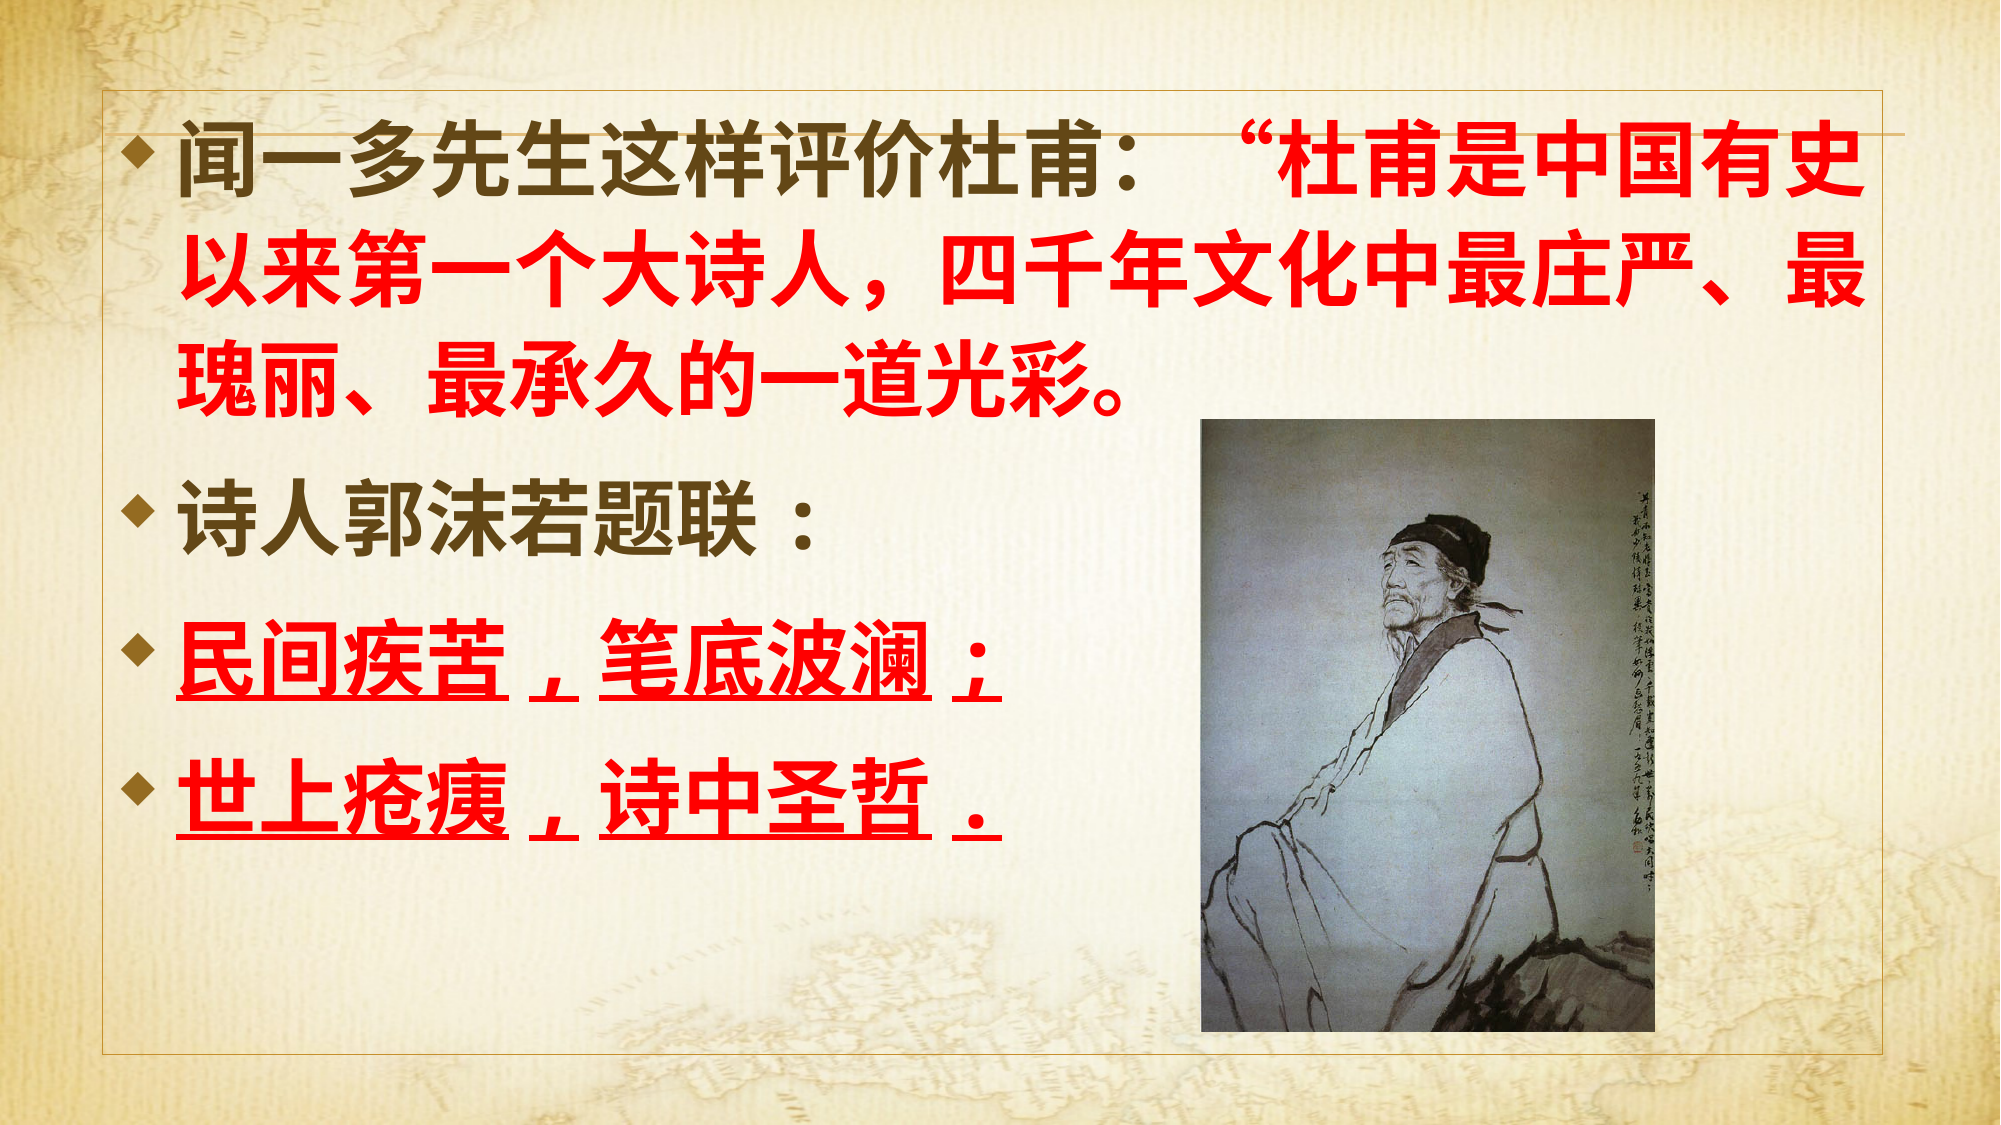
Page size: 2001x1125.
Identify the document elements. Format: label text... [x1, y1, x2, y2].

picture [0, 0, 2000, 1125]
list 闻一多先生这样评价杜甫：“杜甫是中国有史以来第一个大诗人，四千年文化中最庄严、最瑰丽、最承久的一道光彩。 诗人郭沫若题联: 民间疾苦,笔底波澜; 世上疮痍,诗中圣哲. [102, 90, 1883, 1055]
